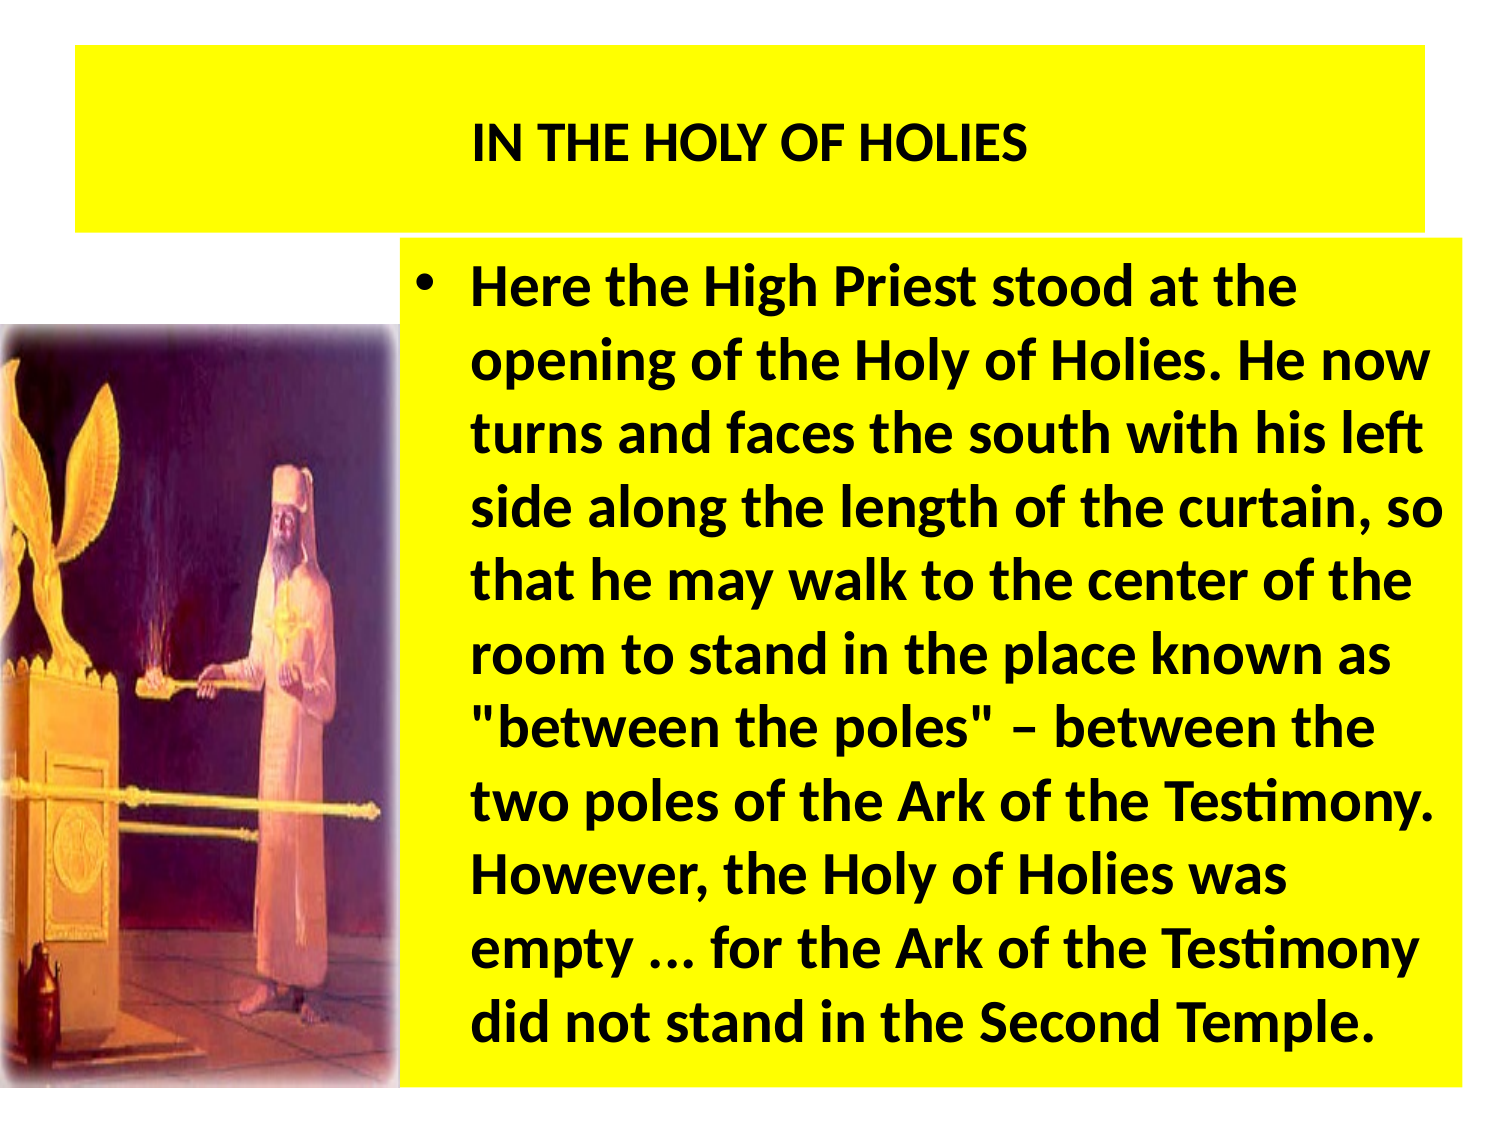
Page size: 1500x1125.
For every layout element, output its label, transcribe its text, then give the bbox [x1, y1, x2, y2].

title IN THE HOLY OF HOLIES [75, 45, 1425, 233]
picture [0, 324, 401, 1088]
list Here the High Priest stood at the opening of the Holy of Holies. He now turns and faces the south with his left side along the length of the curtain, so that he may walk to the center of the room to stand in the place known as "between the poles" – between the two poles of the Ark of the Testimony. However, the Holy of Holies was empty ... for the Ark of the Testimony did not stand in the Second Temple. [399, 237, 1463, 1088]
